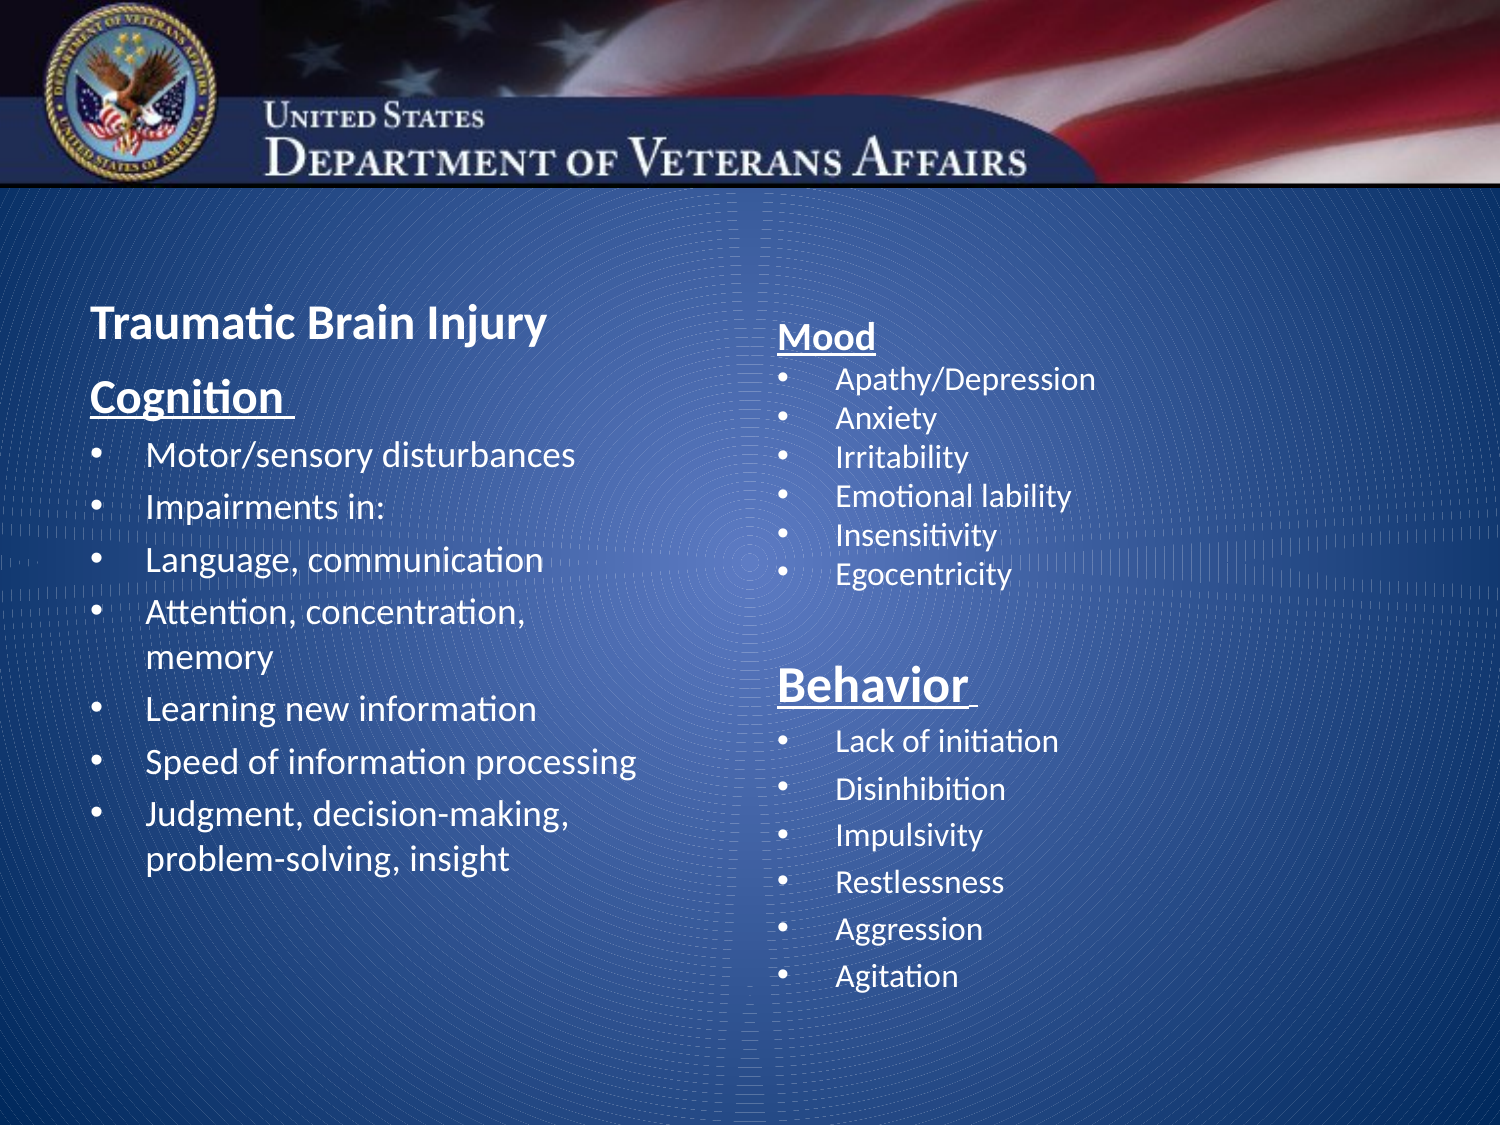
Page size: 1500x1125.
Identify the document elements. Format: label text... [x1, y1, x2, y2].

picture [0, 0, 1500, 188]
list Traumatic Brain Injury [75, 251, 738, 357]
list Mood Apathy/Depression Anxiety Irritability Emotional lability Insensitivity Egocentricity Behavior Lack of initiation Disinhibition Impulsivity Restlessness Aggression Agitation [761, 312, 1425, 1005]
list Cognition Motor/sensory disturbances Impairments in: Language, communication Attention, concentration, memory Learning new information Speed of information processing Judgment, decision-making, problem-solving, insight [75, 356, 675, 888]
